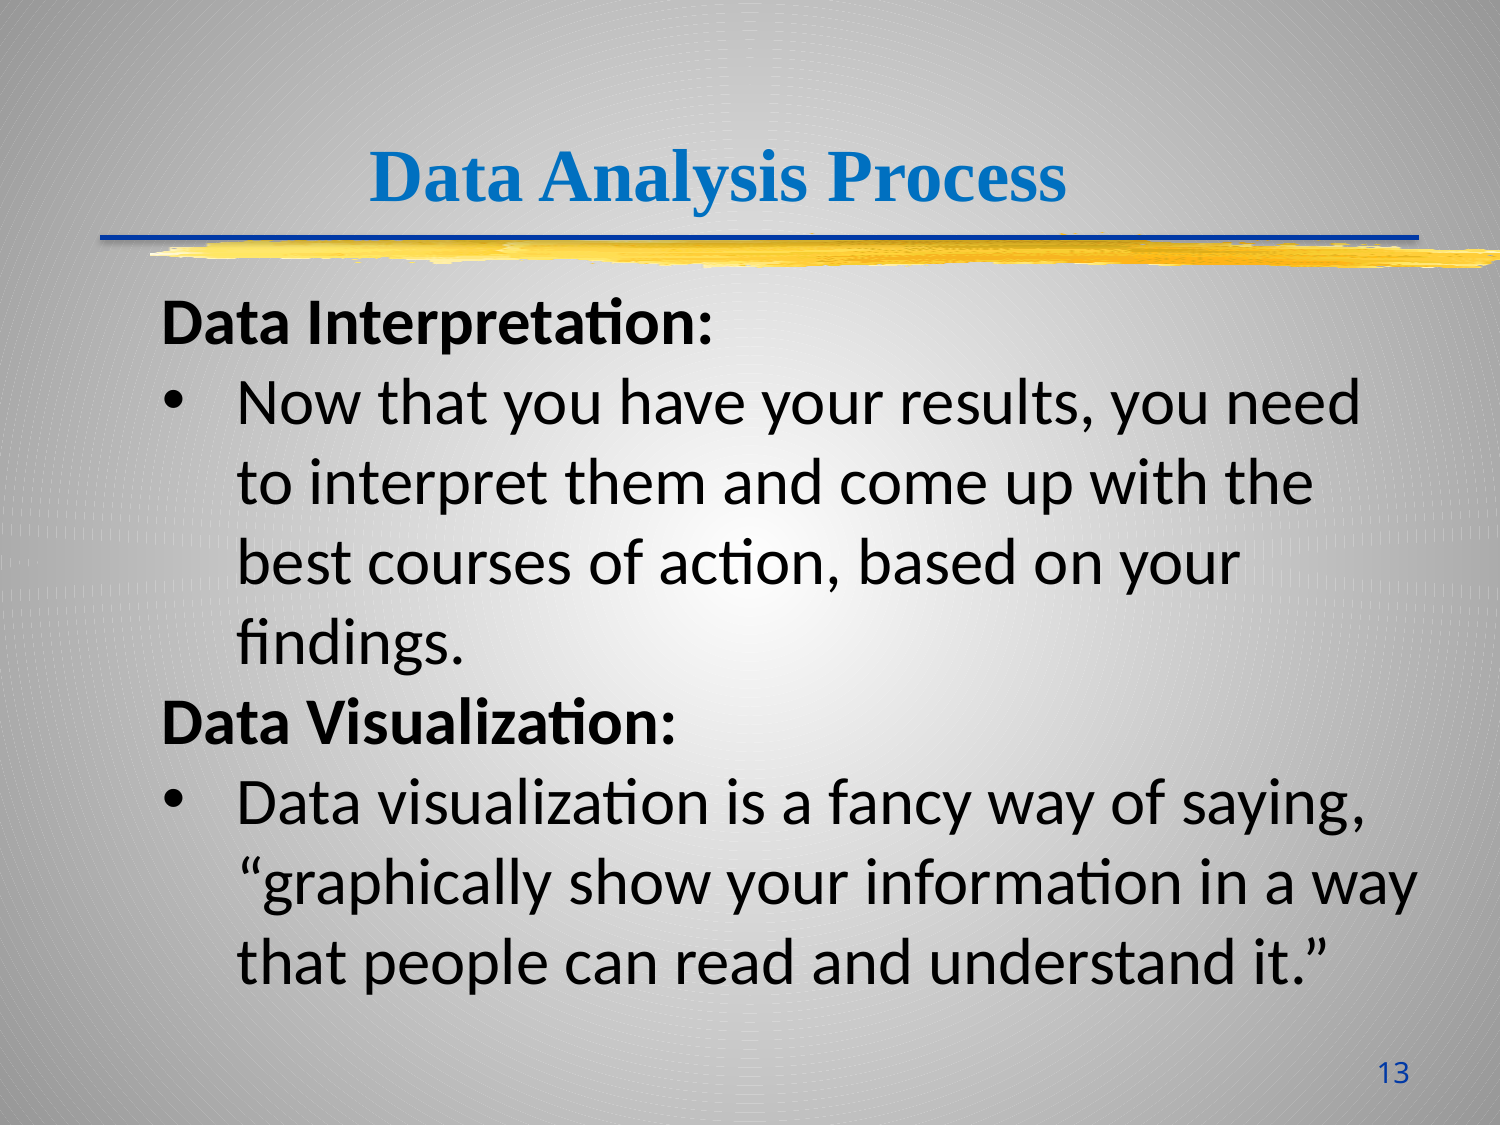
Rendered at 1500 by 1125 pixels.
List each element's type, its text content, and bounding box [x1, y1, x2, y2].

text_box Data Interpretation: Now that you have your results, you need to interpret them and come up with the best courses of action, based on your findings. Data Visualization: Data visualization is a fancy way of saying, “graphically show your information in a way that people can read and understand it.” [147, 270, 1438, 1005]
text_box 13 [1074, 1012, 1425, 1073]
picture [150, 228, 1500, 276]
text_box Data Analysis Process [0, 118, 1438, 224]
